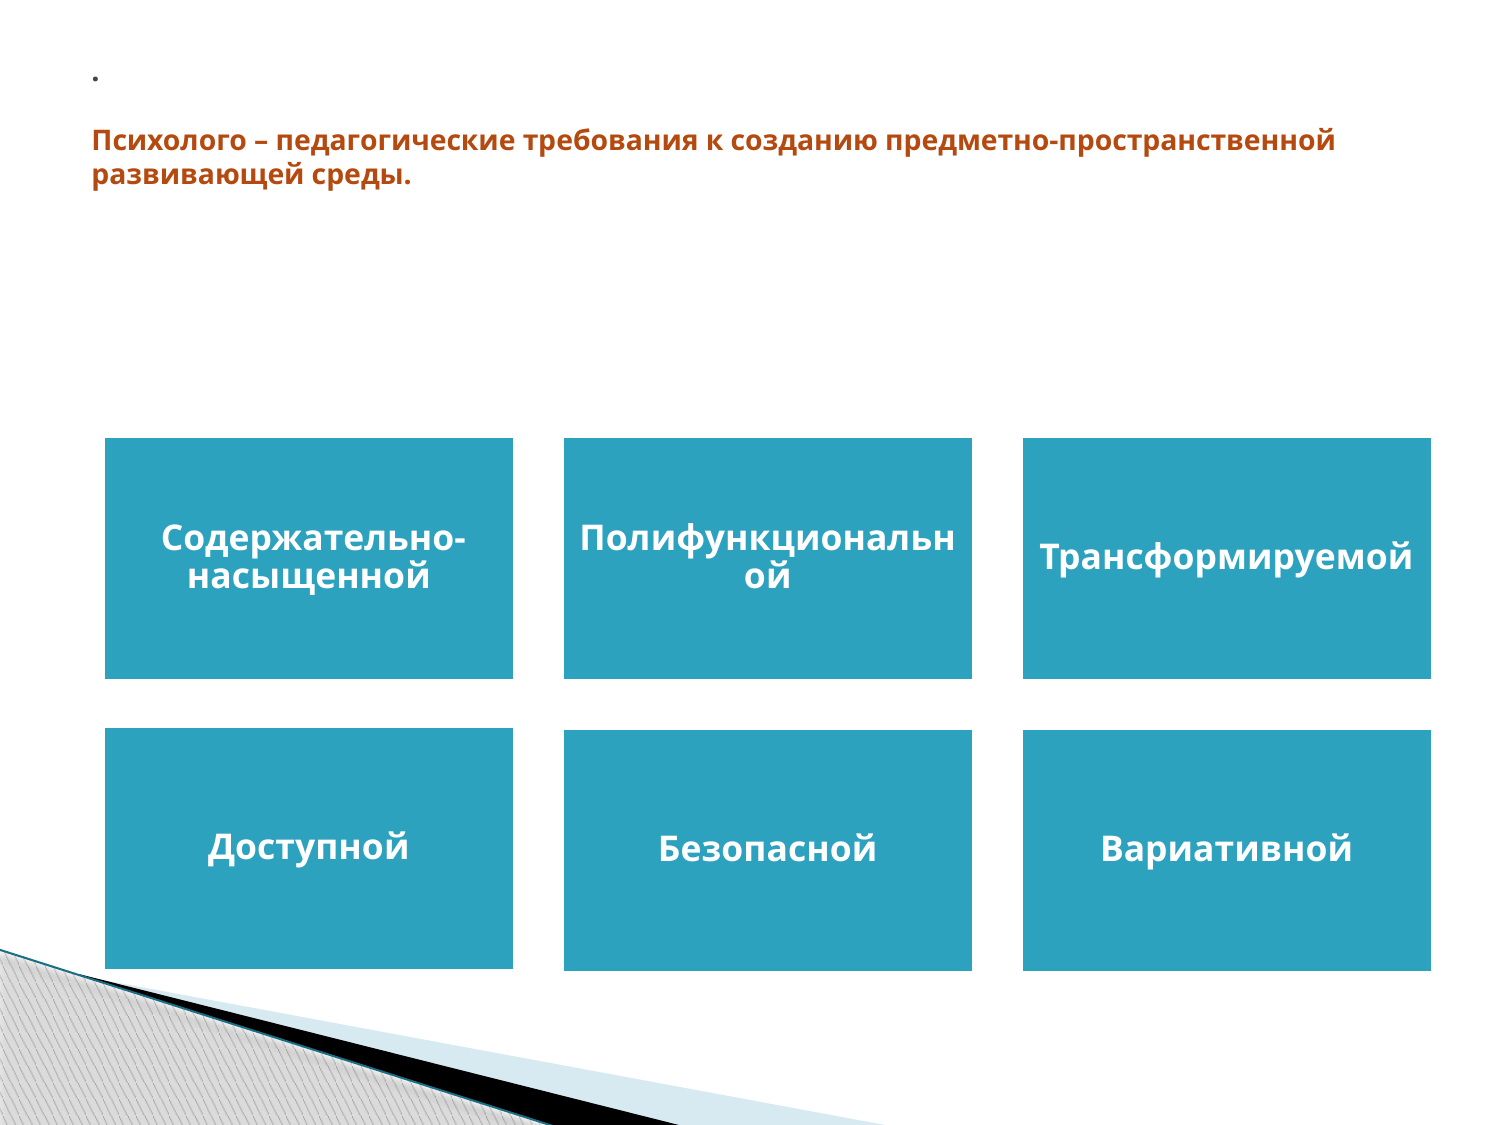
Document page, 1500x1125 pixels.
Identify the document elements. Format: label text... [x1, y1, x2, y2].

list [100, 373, 1436, 1036]
title . Психолого – педагогические требования к созданию предметно-пространственной развивающей среды. [76, 42, 1427, 231]
